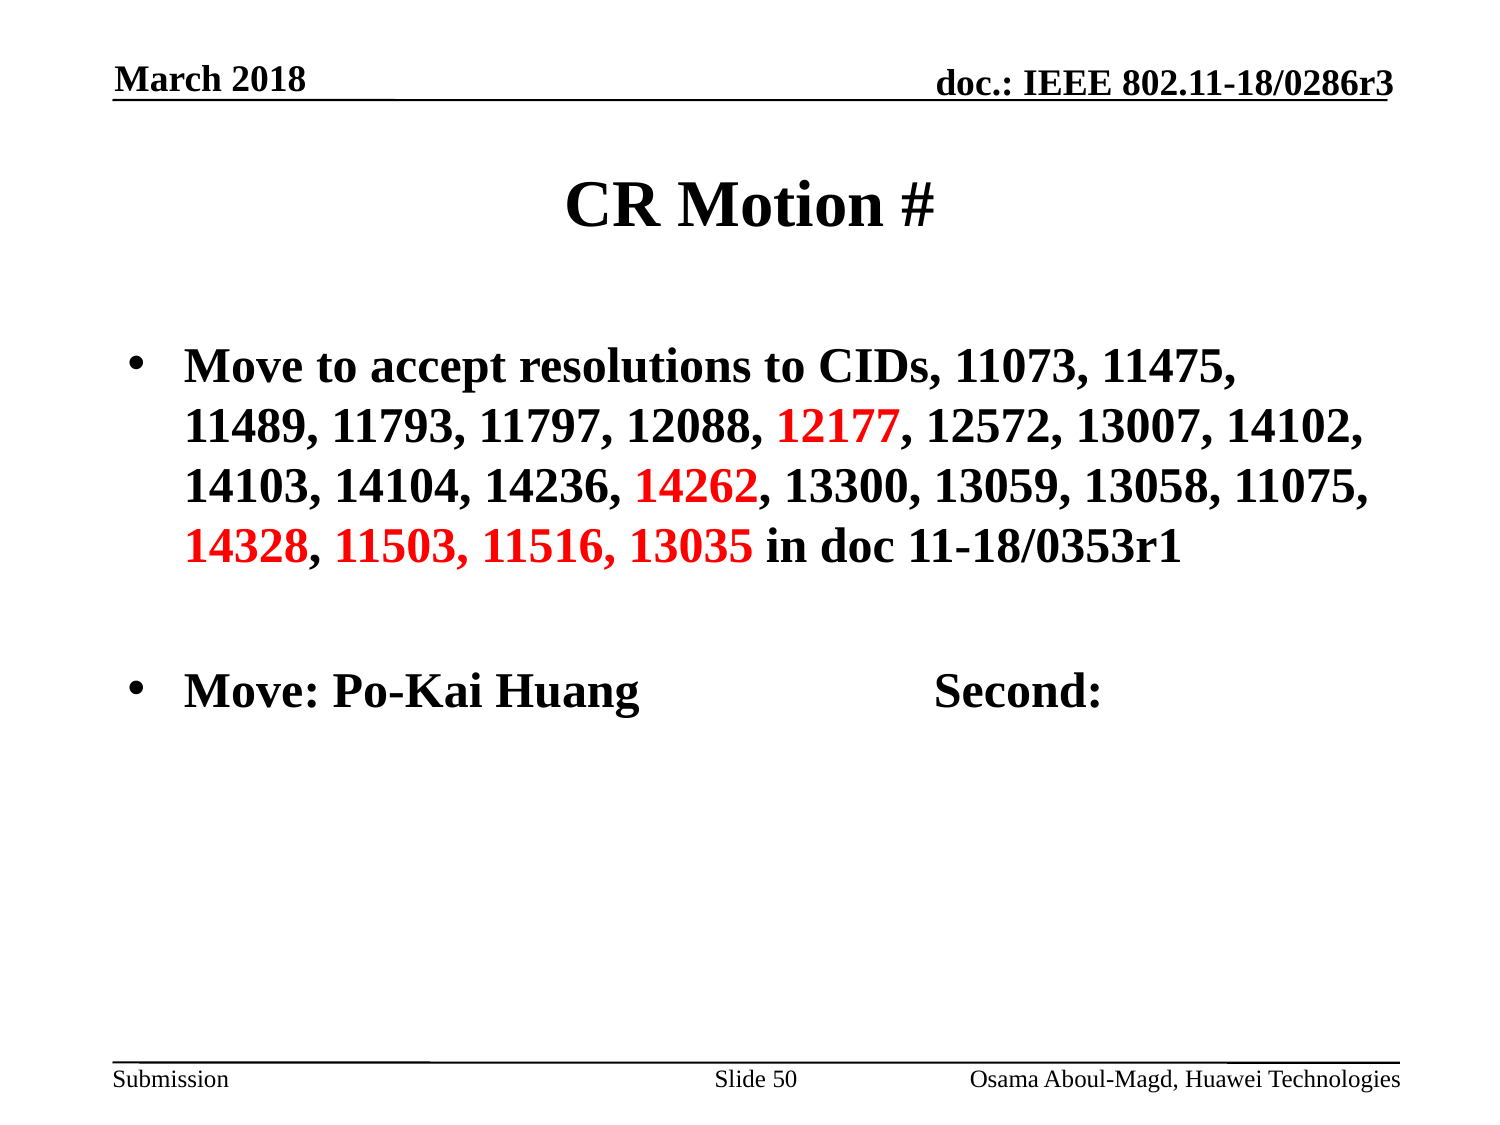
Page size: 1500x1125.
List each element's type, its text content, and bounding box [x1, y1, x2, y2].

list Move to accept resolutions to CIDs, 11073, 11475, 11489, 11793, 11797, 12088, 12177, 12572, 13007, 14102, 14103, 14104, 14236, 14262, 13300, 13059, 13058, 11075, 14328, 11503, 11516, 13035 in doc 11-18/0353r1 Move: Po-Kai Huang Second: [112, 324, 1388, 1000]
slide_number Slide 50 [712, 1061, 800, 1123]
footer Osama Aboul-Magd, Huawei Technologies [878, 1061, 1402, 1093]
title CR Motion # [112, 112, 1388, 288]
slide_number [114, 54, 423, 100]
